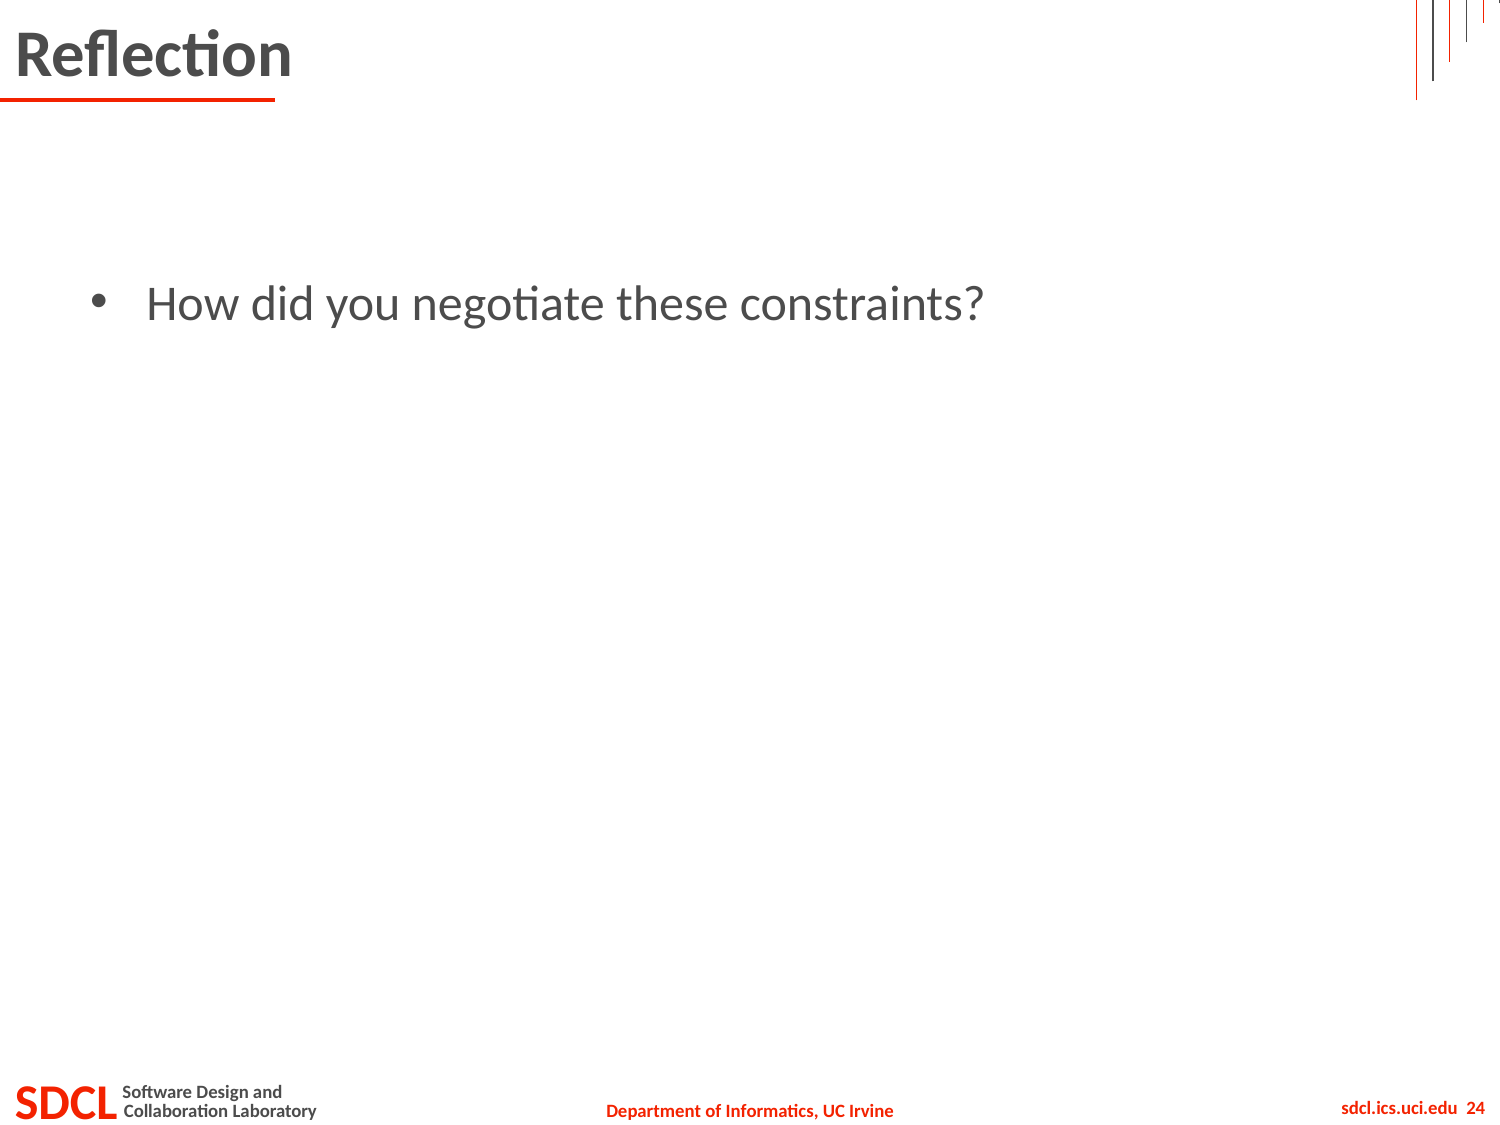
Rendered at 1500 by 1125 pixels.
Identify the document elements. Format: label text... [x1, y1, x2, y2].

title Reflection [0, 0, 1350, 100]
list How did you negotiate these constraints? [75, 262, 1417, 1005]
